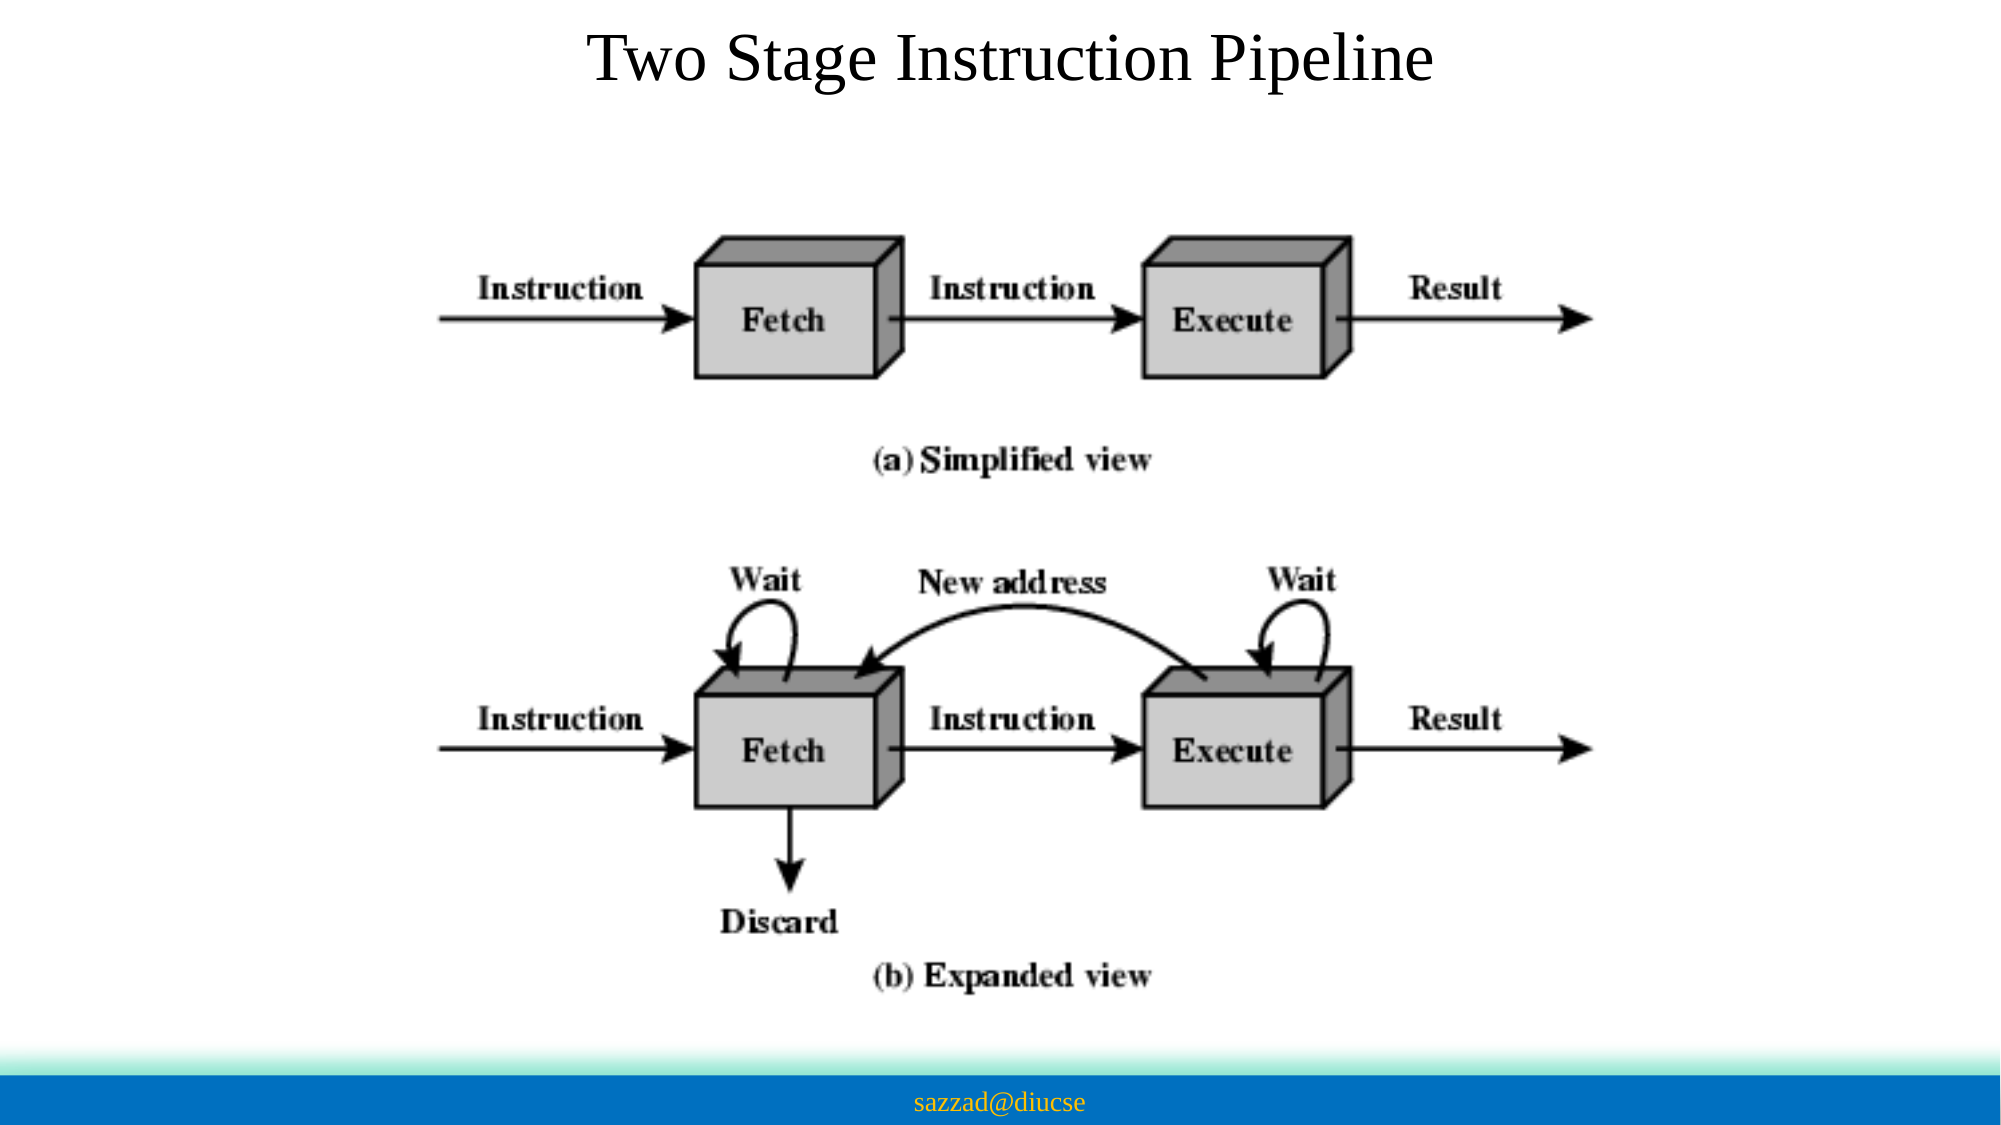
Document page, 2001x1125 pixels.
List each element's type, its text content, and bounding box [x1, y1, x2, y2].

picture [396, 207, 1604, 1022]
title Two Stage Instruction Pipeline [161, 4, 1862, 102]
